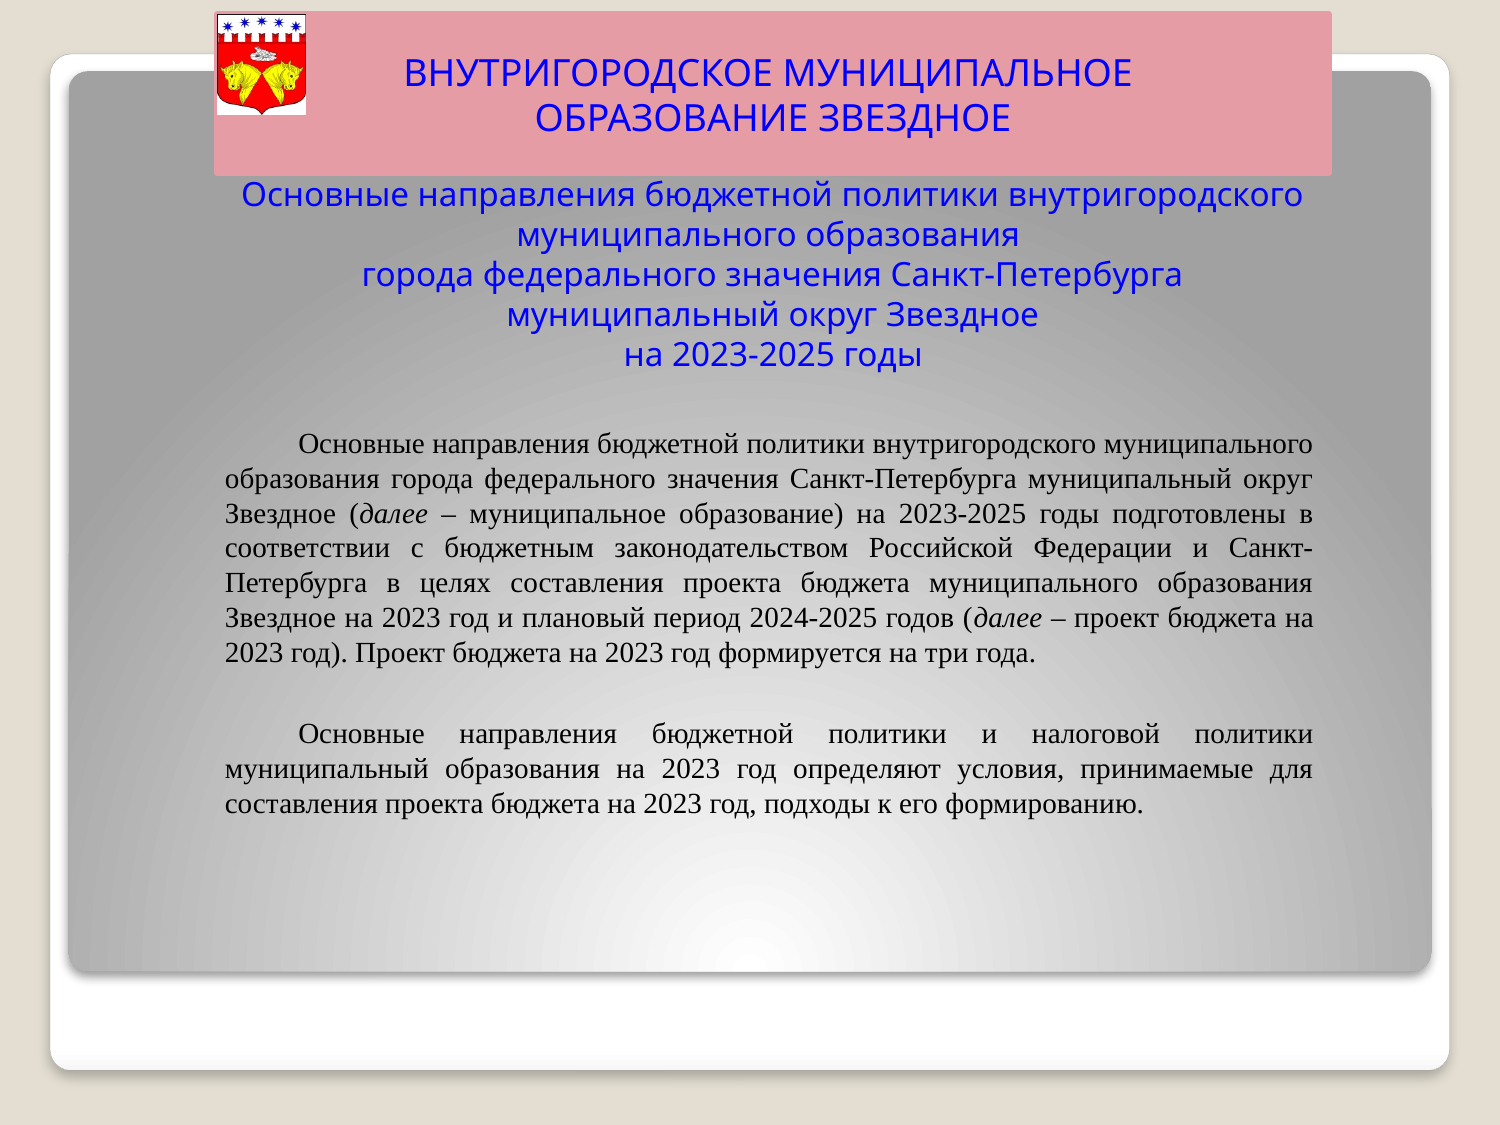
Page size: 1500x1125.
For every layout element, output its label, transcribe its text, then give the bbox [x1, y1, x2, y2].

text_box Основные направления бюджетной политики внутригородского муниципального образования города федерального значения Санкт-Петербурга муниципальный округ Звездное на 2023-2025 годы [217, 196, 1329, 350]
picture [216, 14, 306, 115]
text_box ВНУТРИГОРОДСКОЕ МУНИЦИПАЛЬНОЕ ОБРАЗОВАНИЕ ЗВЕЗДНОЕ [214, 11, 1332, 176]
list Основные направления бюджетной политики внутригородского муниципального образования города федерального значения Санкт-Петербурга муниципальный округ Звездное (далее – муниципальное образование) на 2023-2025 годы подготовлены в соответствии с бюджетным законодательством Российской Федерации и Санкт-Петербурга в целях составления проекта бюджета муниципального образования Звездное на 2023 год и плановый период 2024-2025 годов (далее – проект бюджета на 2023 год). Проект бюджета на 2023 год формируется на три года. Основные направления бюджетной политики и налоговой политики муниципальный образования на 2023 год определяют условия, принимаемые для составления проекта бюджета на 2023 год, подходы к его формированию. [194, 408, 1329, 938]
